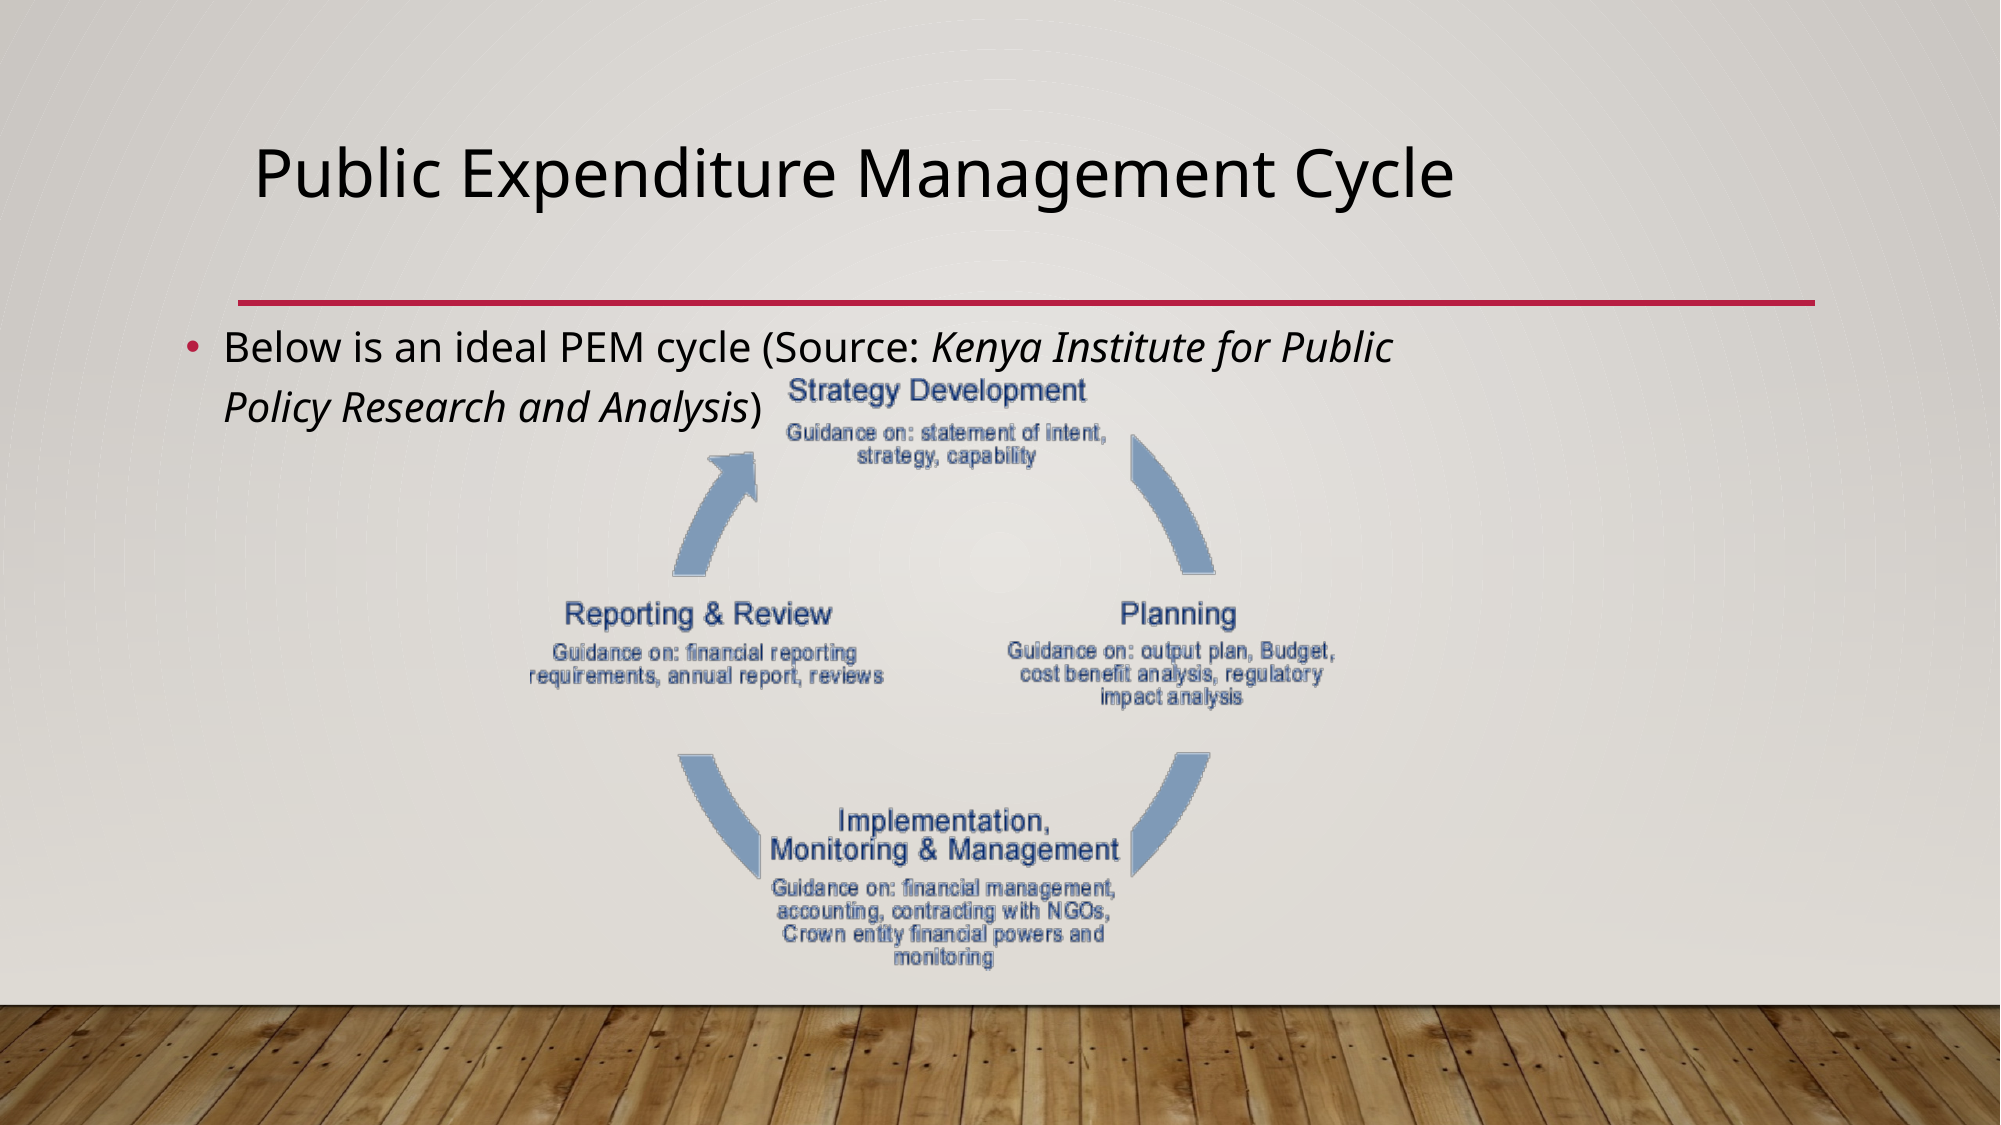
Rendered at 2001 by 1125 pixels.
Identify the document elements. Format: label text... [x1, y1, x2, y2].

list Below is an ideal PEM cycle (Source: Kenya Institute for Public Policy Research and Analysis) [170, 303, 1503, 971]
picture [530, 378, 1335, 971]
picture [0, 1005, 2000, 1125]
title Public Expenditure Management Cycle [238, 131, 1814, 305]
